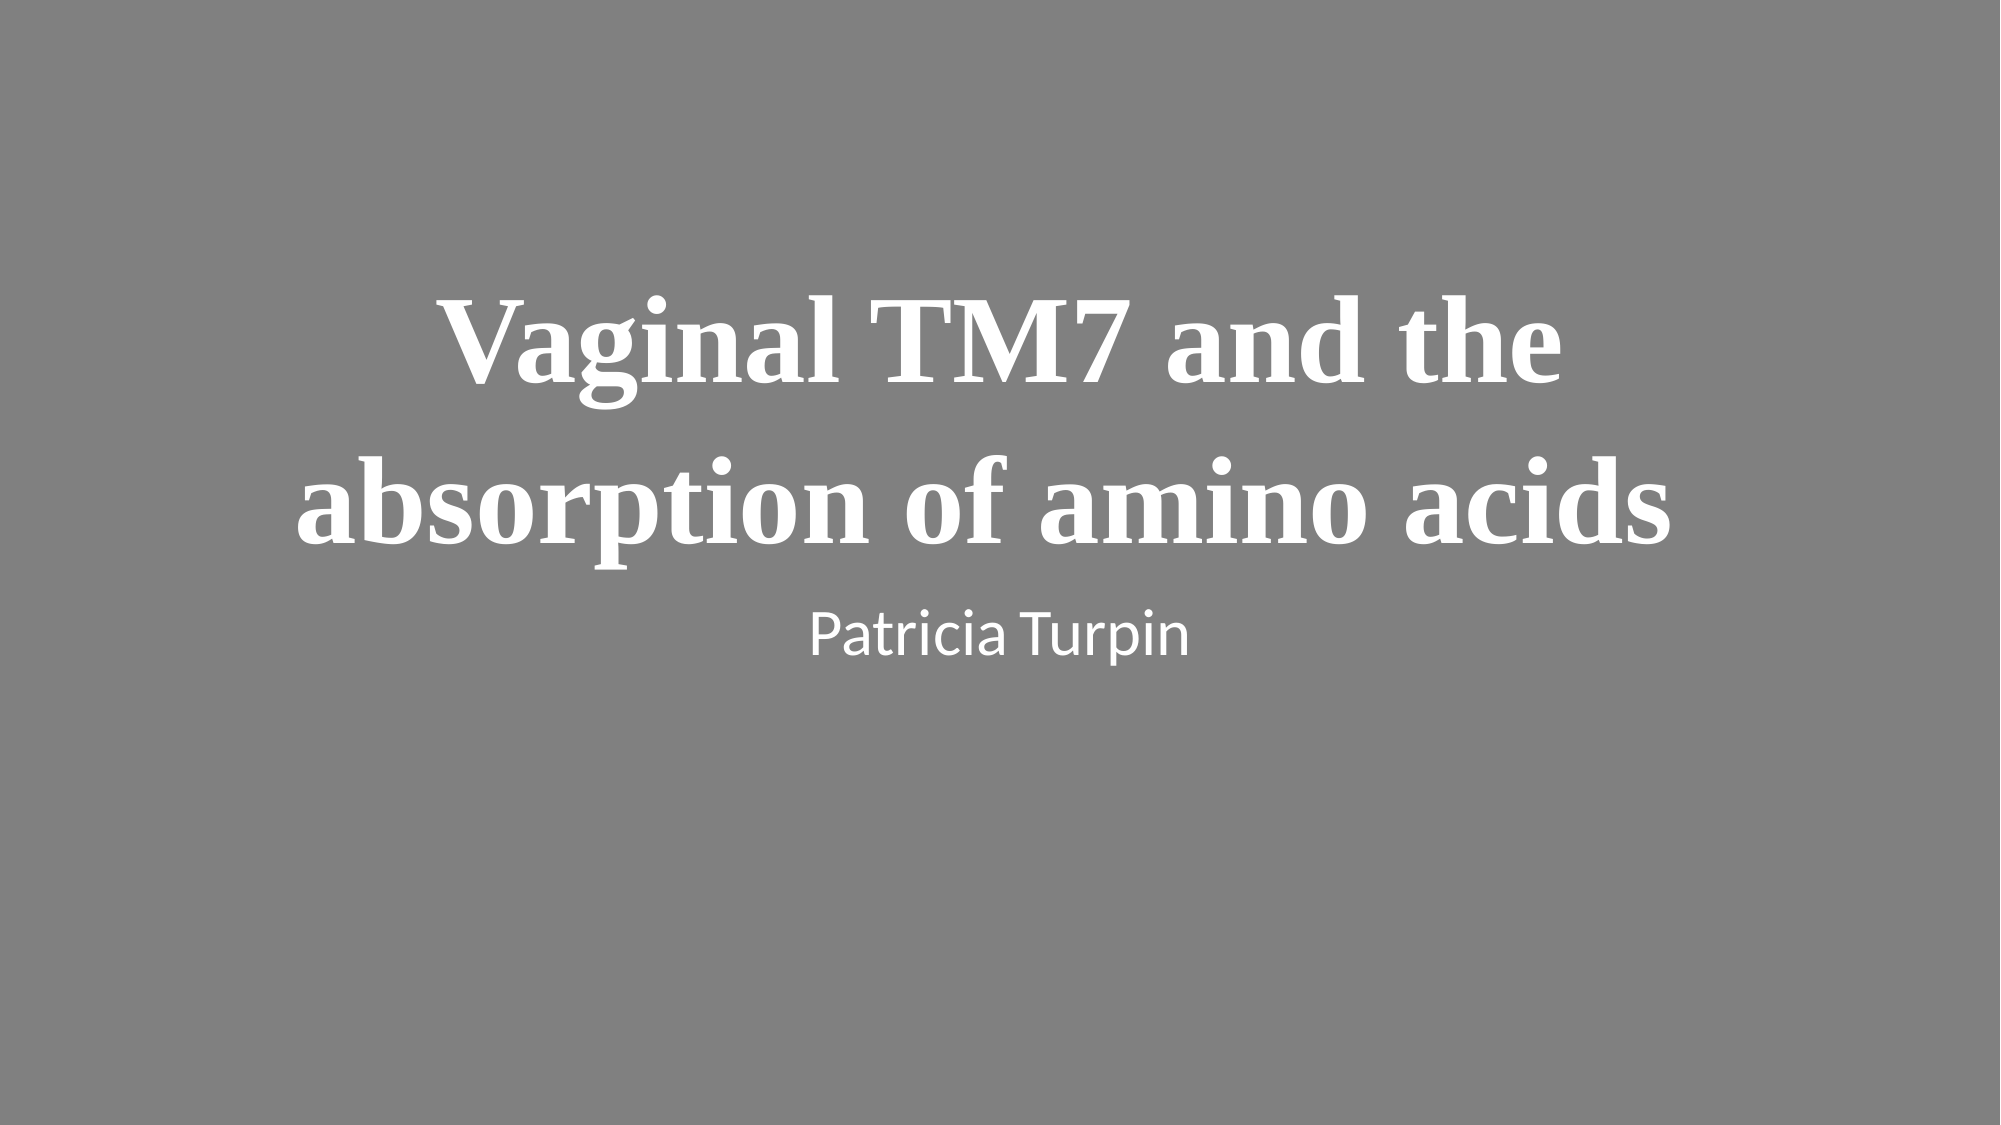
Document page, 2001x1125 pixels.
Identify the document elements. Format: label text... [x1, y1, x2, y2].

subtitle Patricia Turpin [249, 590, 1750, 863]
title Vaginal TM7 and the absorption of amino acids [249, 184, 1750, 576]
